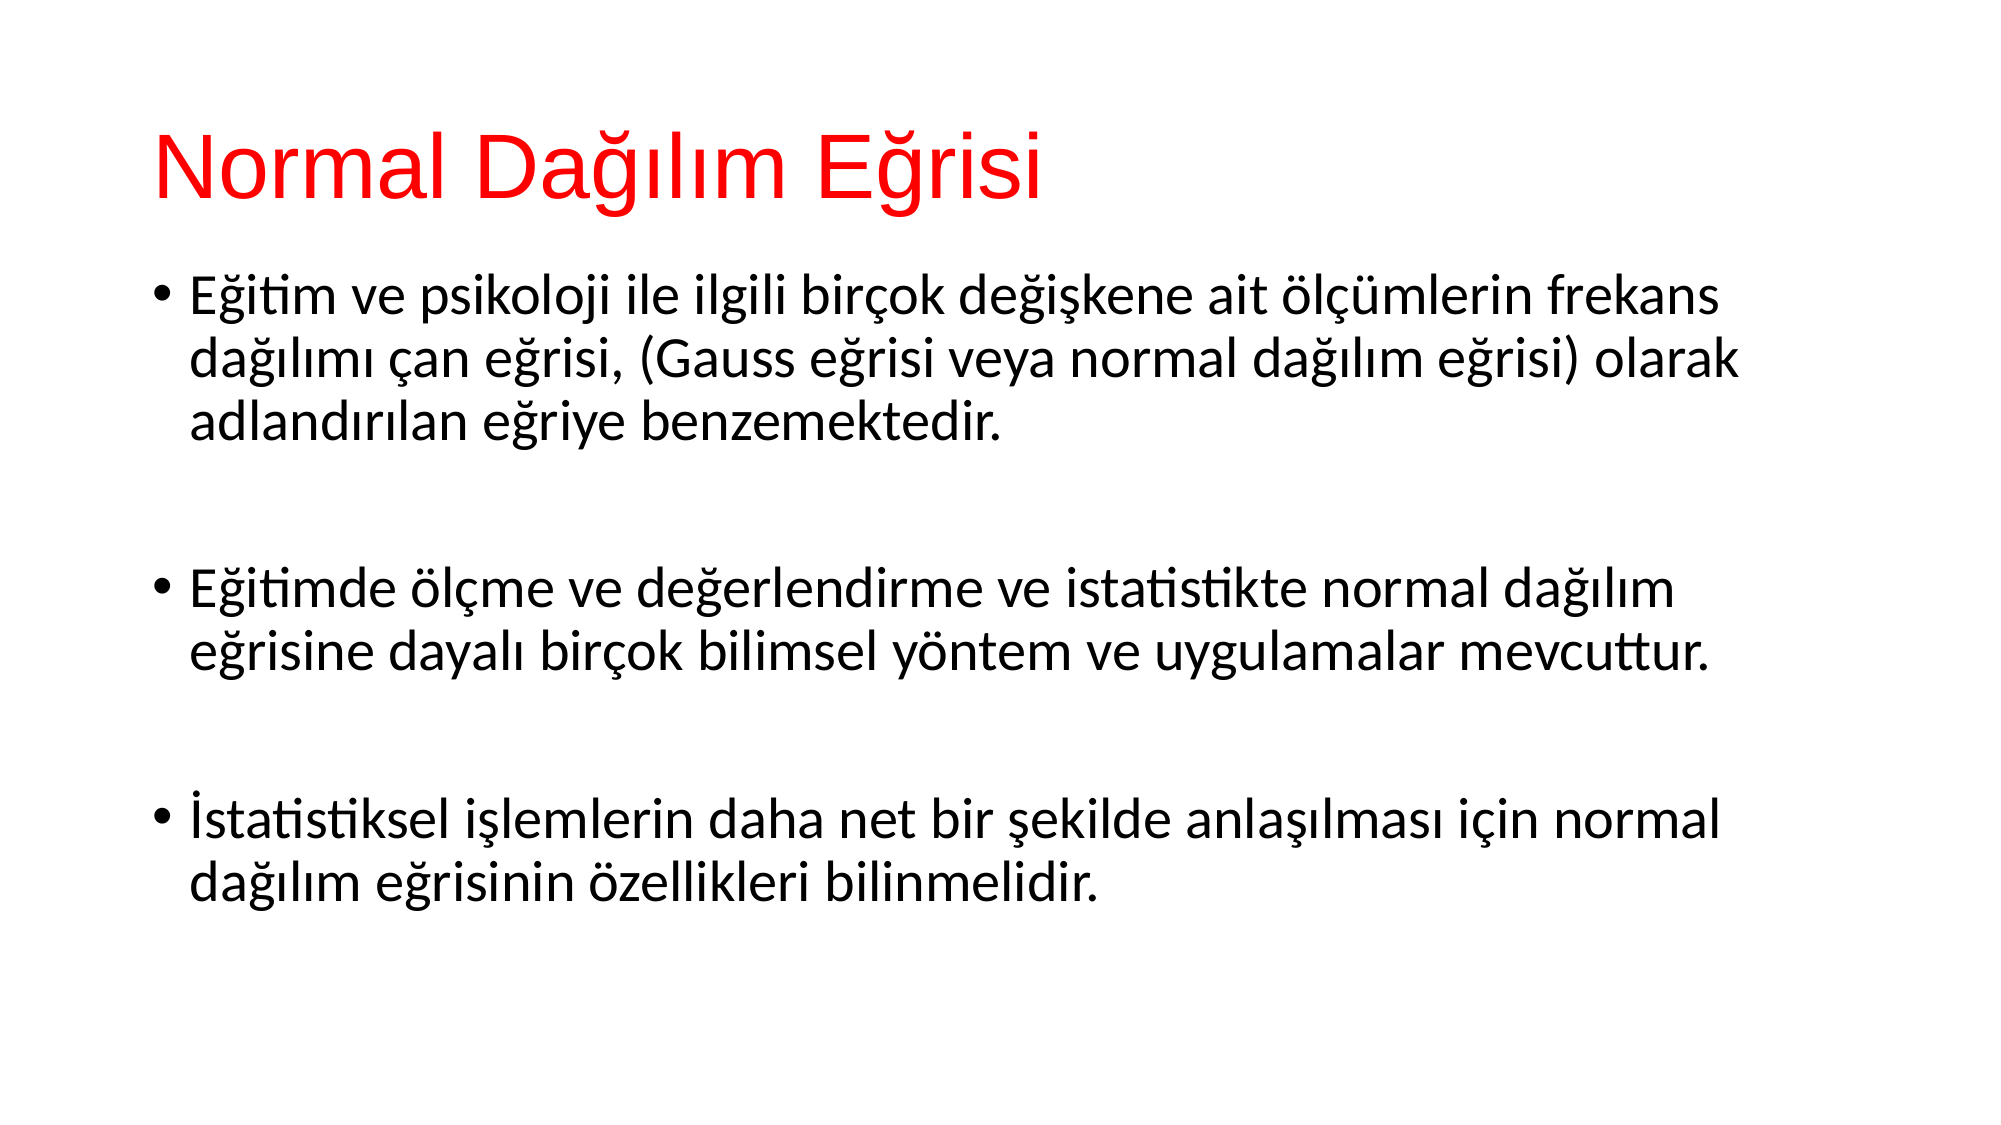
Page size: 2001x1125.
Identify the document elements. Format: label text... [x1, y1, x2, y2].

list Eğitim ve psikoloji ile ilgili birçok değişkene ait ölçümlerin frekans dağılımı çan eğrisi, (Gauss eğrisi veya normal dağılım eğrisi) olarak adlandırılan eğriye benzemektedir. Eğitimde ölçme ve değerlendirme ve istatistikte normal dağılım eğrisine dayalı birçok bilimsel yöntem ve uygulamalar mevcuttur. İstatistiksel işlemlerin daha net bir şekilde anlaşılması için normal dağılım eğrisinin özellikleri bilinmelidir. [137, 257, 1863, 1014]
title Normal Dağılım Eğrisi [137, 59, 1863, 257]
